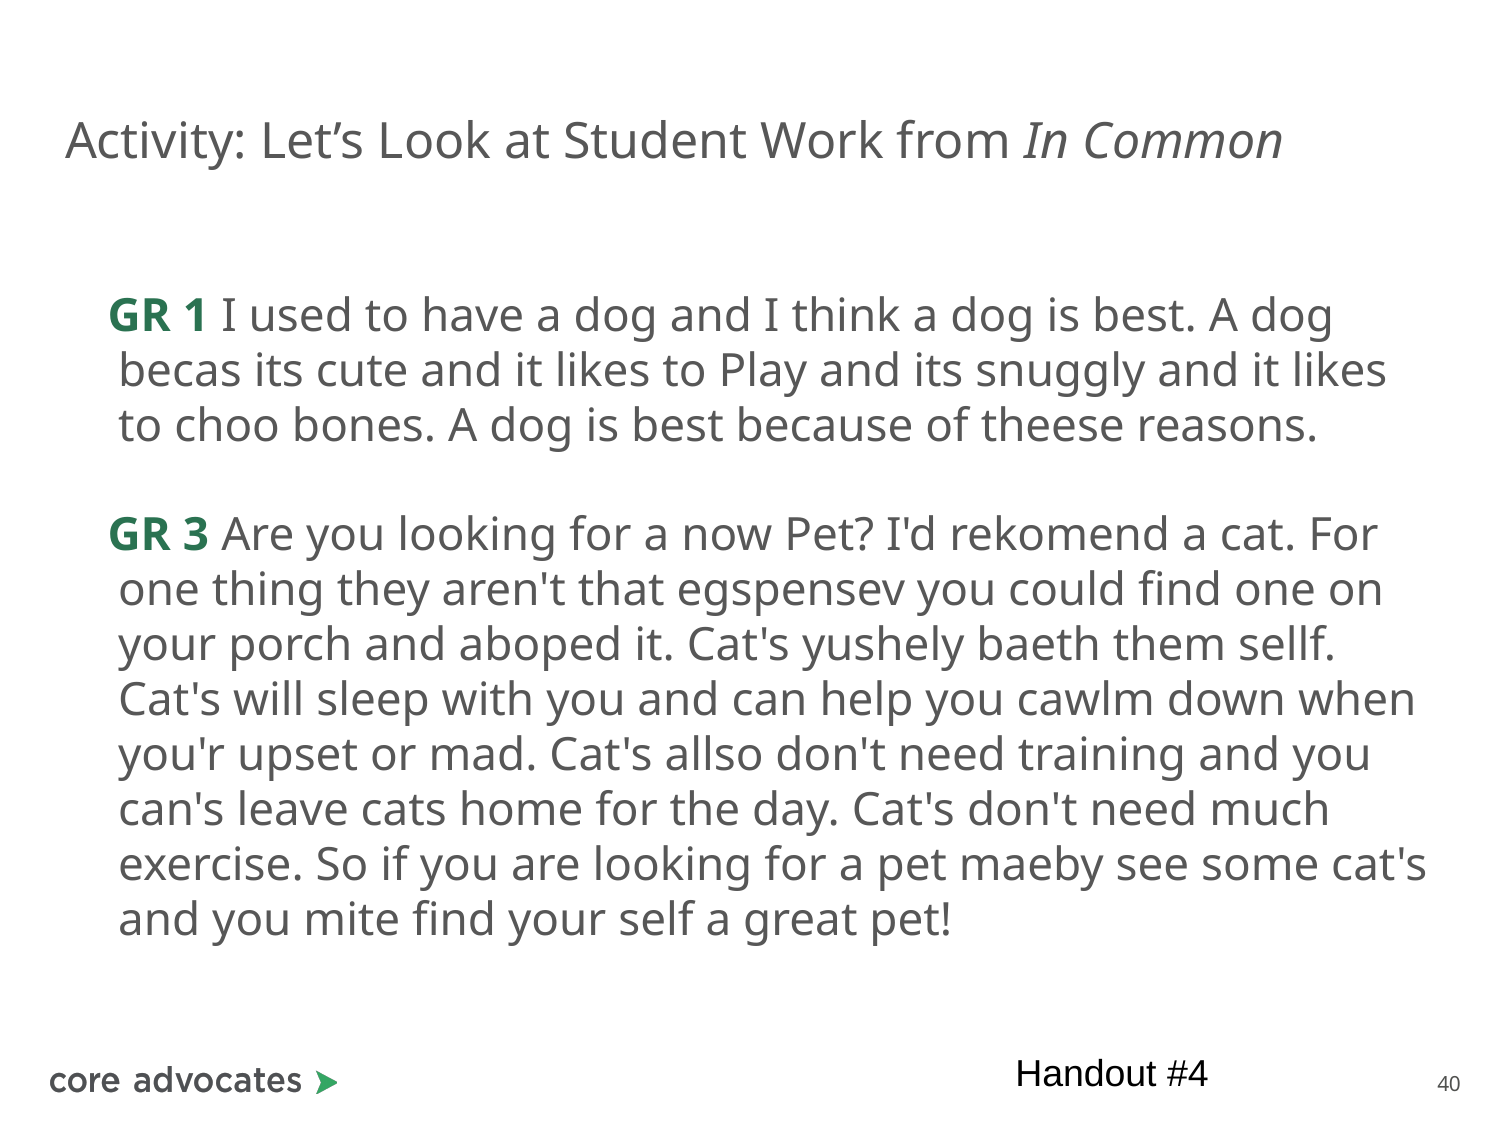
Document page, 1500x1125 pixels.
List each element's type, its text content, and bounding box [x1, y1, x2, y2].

text_box Handout #4 [1000, 1041, 1413, 1103]
picture [50, 1066, 337, 1094]
title Activity: Let’s Look at Student Work from In Common [50, 45, 1457, 233]
list GR 1 I used to have a dog and I think a dog is best. A dog becas its cute and it likes to Play and its snuggly and it likes to choo bones. A dog is best because of theese reasons. GR 3 Are you looking for a now Pet? I'd rekomend a cat. For one thing they aren't that egspensev you could find one on your porch and aboped it. Cat's yushely baeth them sellf. Cat's will sleep with you and can help you cawlm down when you'r upset or mad. Cat's allso don't need training and you can's leave cats home for the day. Cat's don't need much exercise. So if you are looking for a pet maeby see some cat's and you mite find your self a great pet! [46, 270, 1454, 1013]
